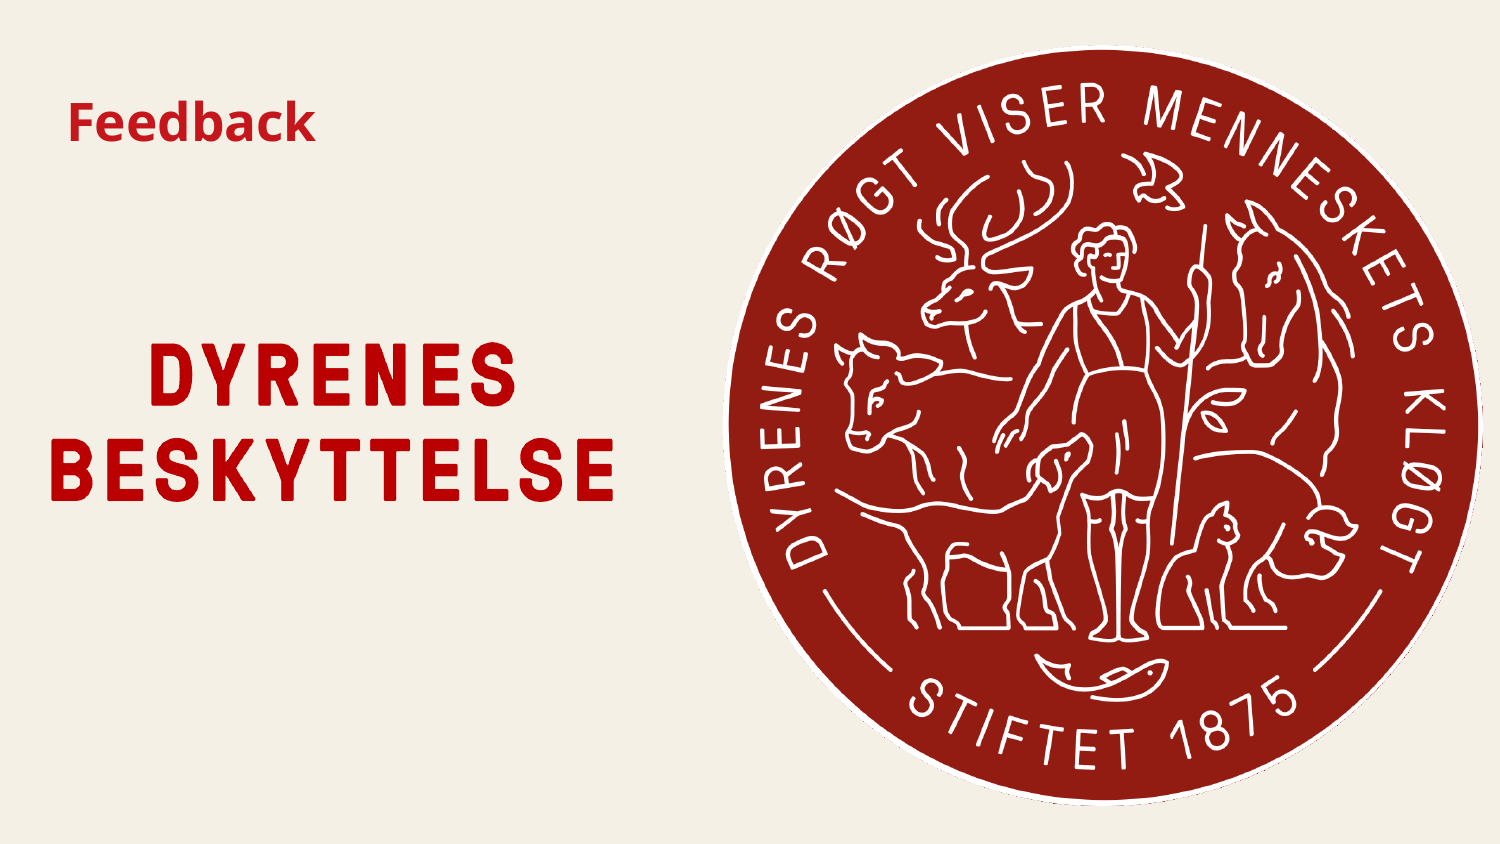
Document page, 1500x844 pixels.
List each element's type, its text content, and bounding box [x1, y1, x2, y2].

title Feedback [51, 72, 663, 167]
picture [50, 341, 613, 502]
picture [668, 0, 1500, 844]
